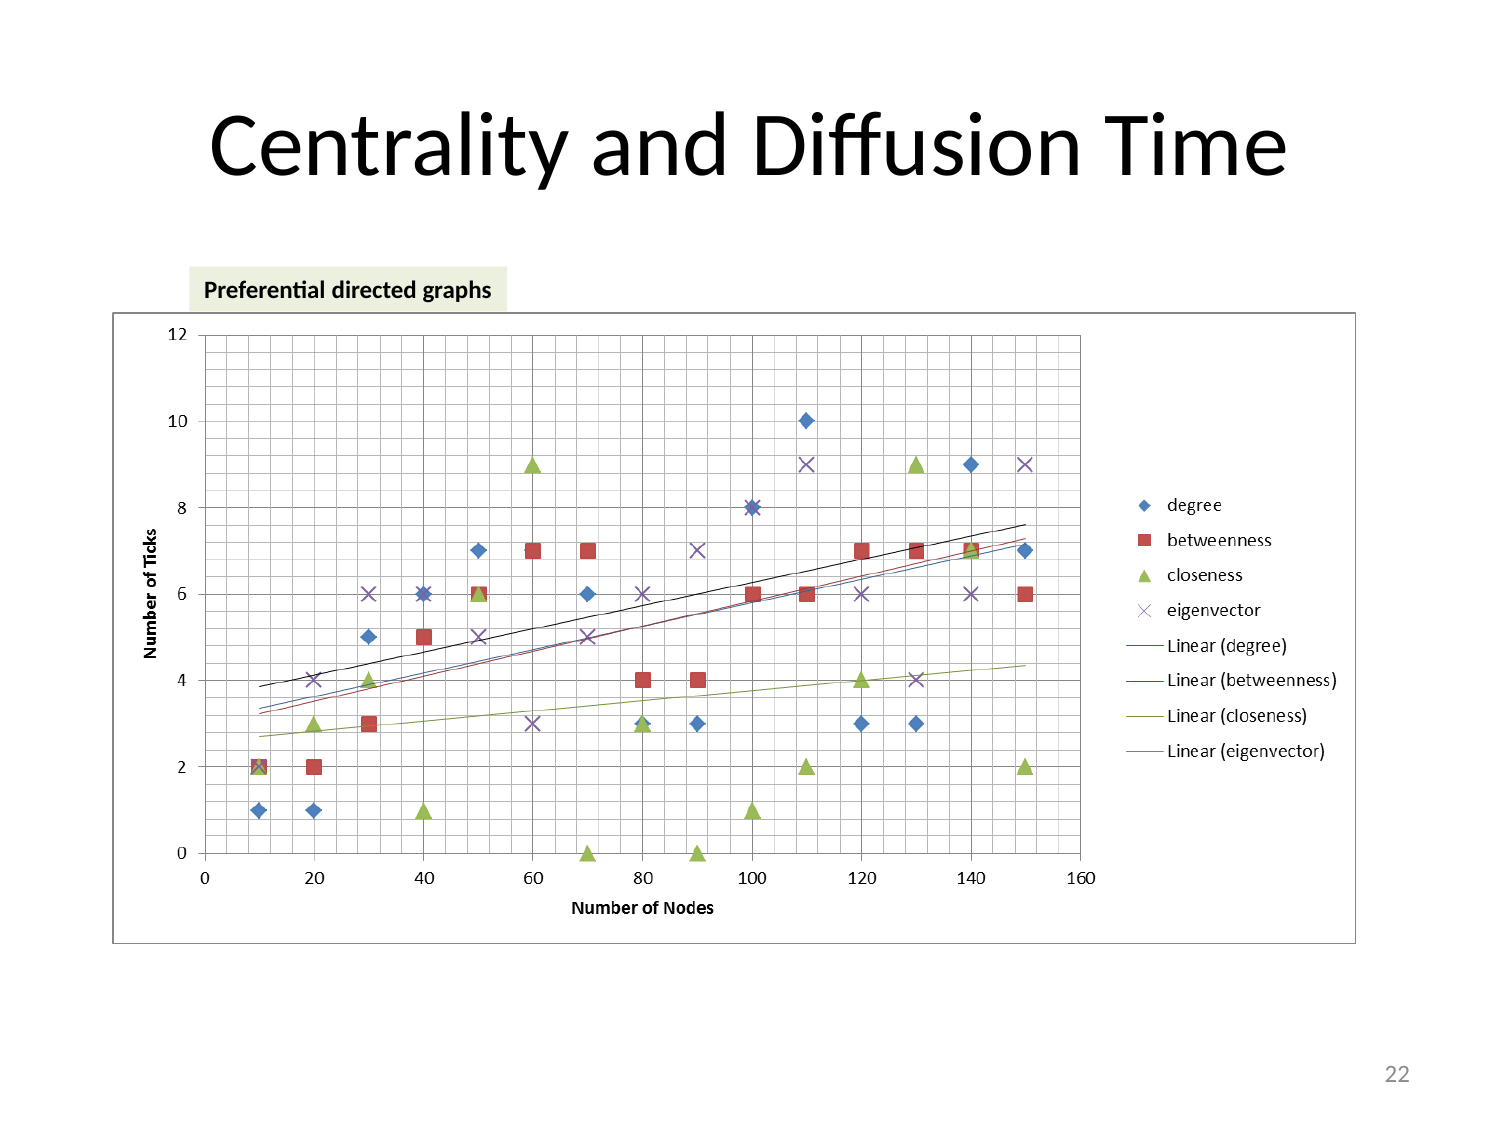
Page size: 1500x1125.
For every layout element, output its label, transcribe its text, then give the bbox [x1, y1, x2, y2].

title Centrality and Diffusion Time [75, 45, 1425, 233]
text_box Preferential directed graphs [189, 266, 508, 310]
picture [112, 312, 1356, 944]
slide_number 22 [1074, 1042, 1425, 1103]
